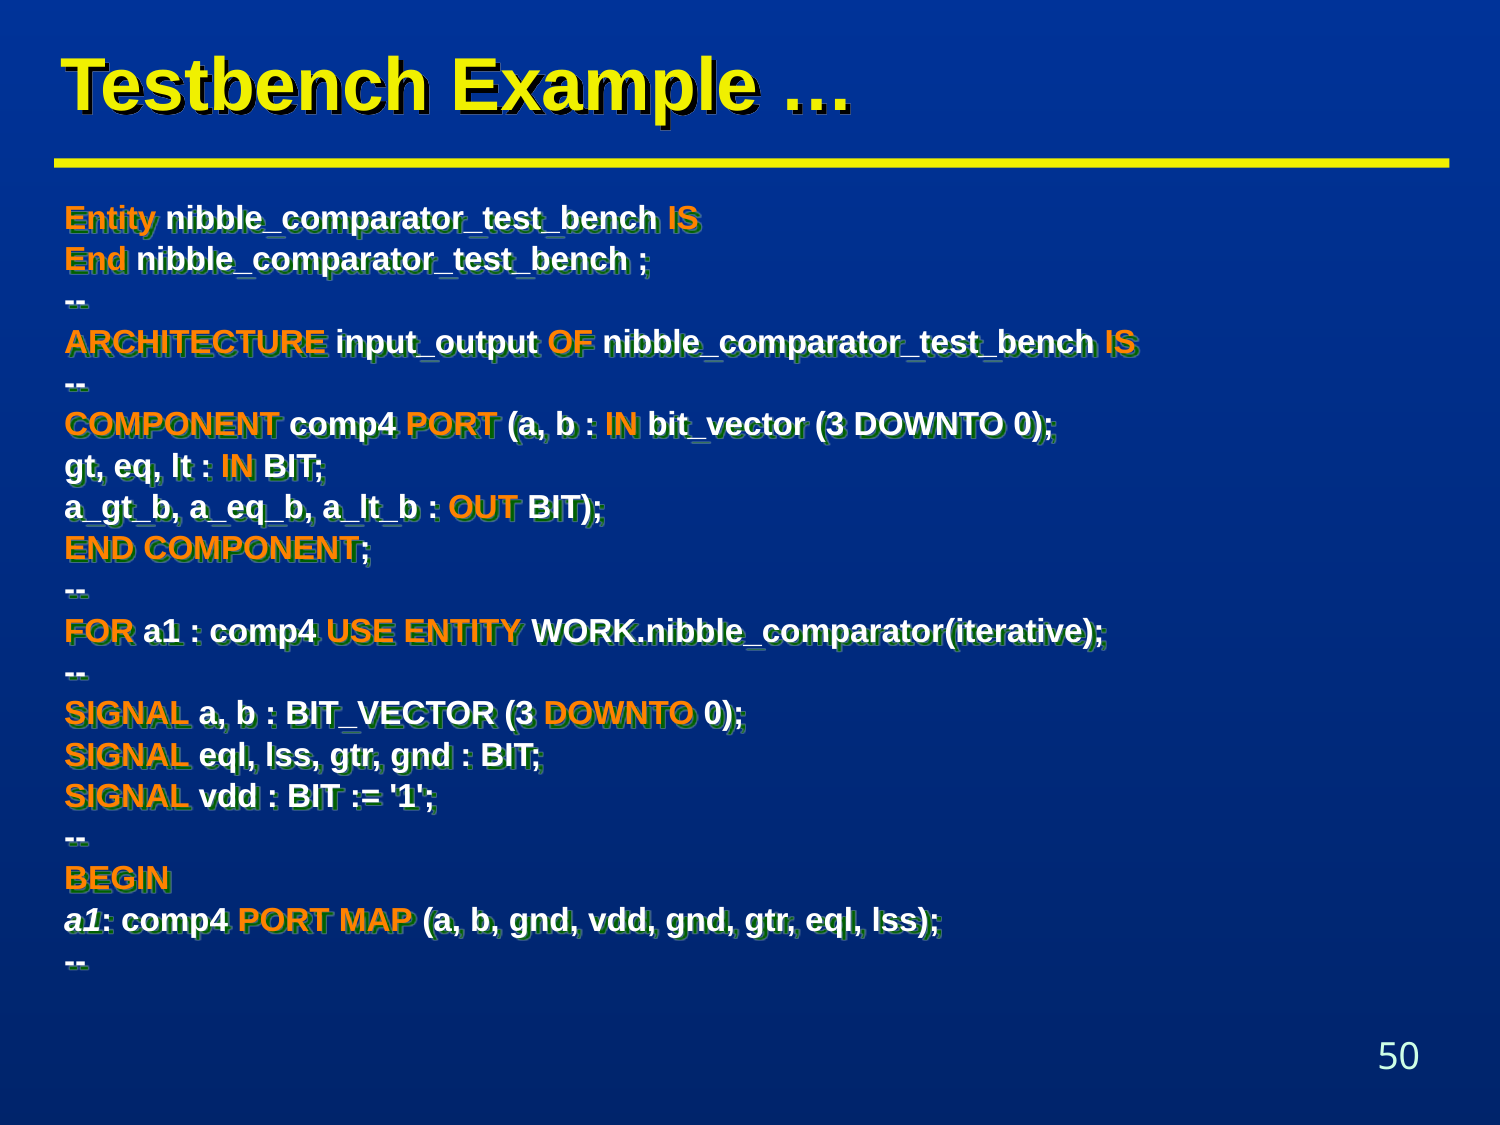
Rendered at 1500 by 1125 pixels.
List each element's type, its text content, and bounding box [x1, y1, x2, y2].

list Entity nibble_comparator_test_bench IS End nibble_comparator_test_bench ; -- ARCHITECTURE input_output OF nibble_comparator_test_bench IS -- COMPONENT comp4 PORT (a, b : IN bit_vector (3 DOWNTO 0); gt, eq, lt : IN BIT; a_gt_b, a_eq_b, a_lt_b : OUT BIT); END COMPONENT; -- FOR a1 : comp4 USE ENTITY WORK.nibble_comparator(iterative); -- SIGNAL a, b : BIT_VECTOR (3 DOWNTO 0); SIGNAL eql, lss, gtr, gnd : BIT; SIGNAL vdd : BIT := '1'; -- BEGIN a1: comp4 PORT MAP (a, b, gnd, vdd, gnd, gtr, eql, lss); -- [50, 200, 1449, 1079]
title Testbench Example … [46, 33, 1455, 139]
